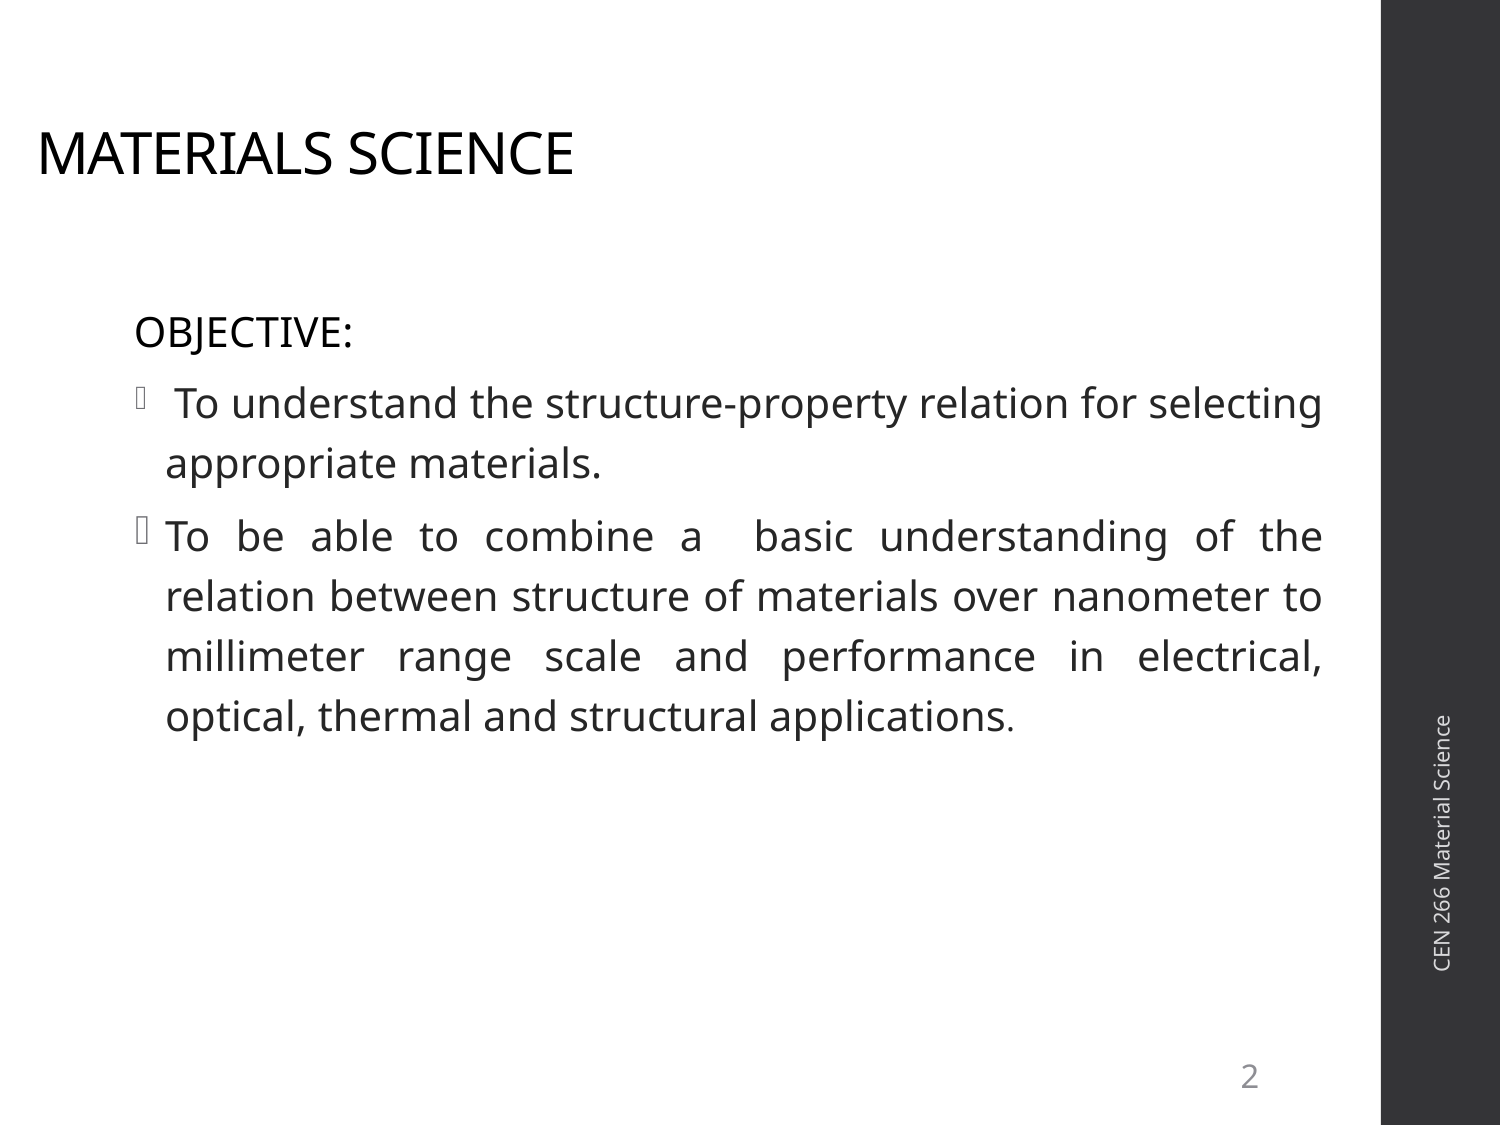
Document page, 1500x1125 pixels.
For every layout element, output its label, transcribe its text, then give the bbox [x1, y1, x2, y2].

list OBJECTIVE: To understand the structure-property relation for selecting appropriate materials. To be able to combine a basic understanding of the relation between structure of materials over nanometer to millimeter range scale and performance in electrical, optical, thermal and structural applications. [75, 205, 1339, 948]
footer CEN 266 Material Science [1418, 400, 1464, 988]
title MATERIALS SCIENCE [21, 7, 1473, 195]
slide_number 2 [1074, 1048, 1425, 1109]
